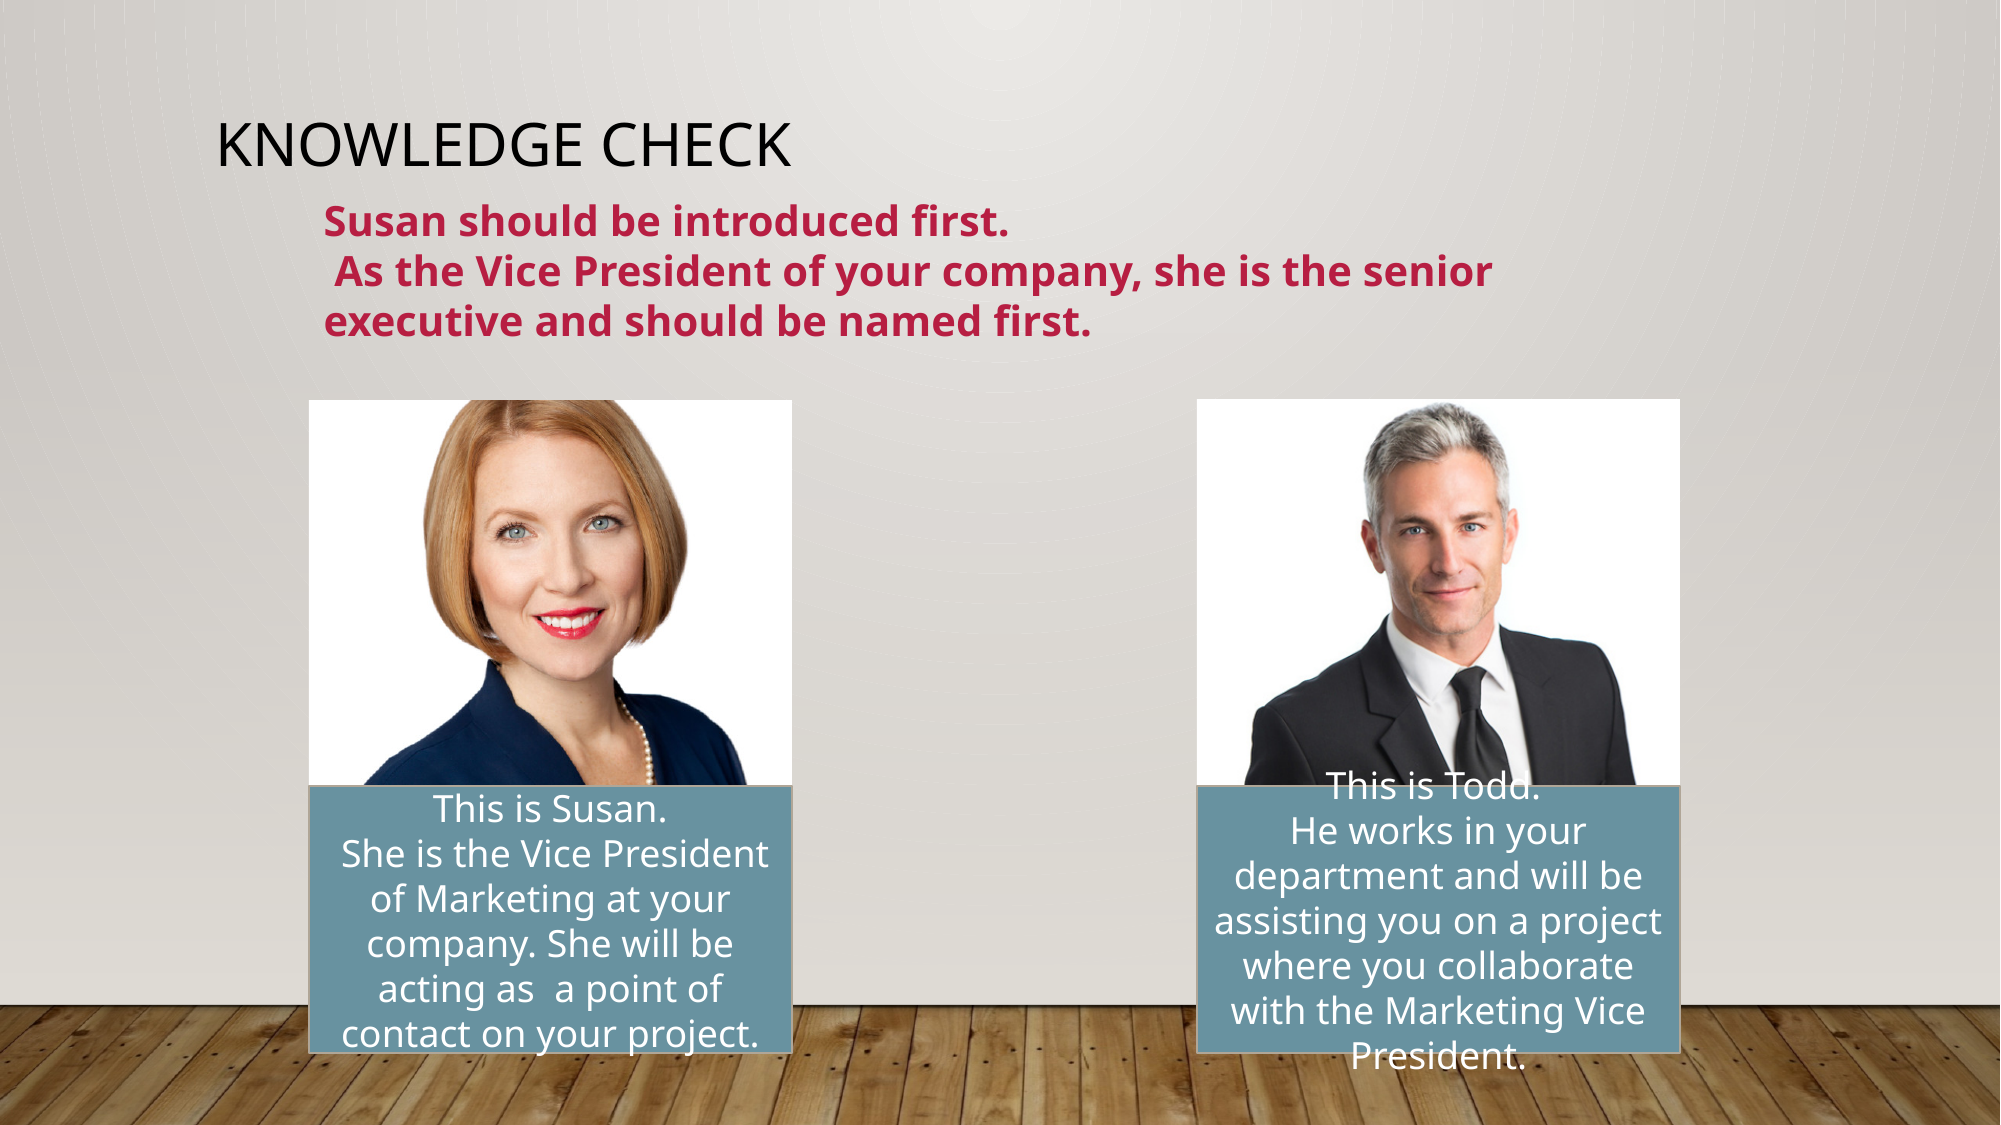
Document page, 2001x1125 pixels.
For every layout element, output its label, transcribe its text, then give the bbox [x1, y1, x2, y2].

picture [308, 400, 793, 787]
text_box This is Susan. She is the Vice President of Marketing at your company. She will be acting as a point of contact on your project. [308, 787, 793, 1054]
picture [0, 1005, 2000, 1125]
text_box Susan should be introduced first. As the Vice President of your company, she is the senior executive and should be named first. [308, 187, 1680, 353]
text_box This is Todd. He works in your department and will be assisting you on a project where you collaborate with the Marketing Vice President. [1196, 785, 1681, 1054]
picture [1196, 399, 1681, 785]
title Knowledge Check [200, 107, 2000, 188]
